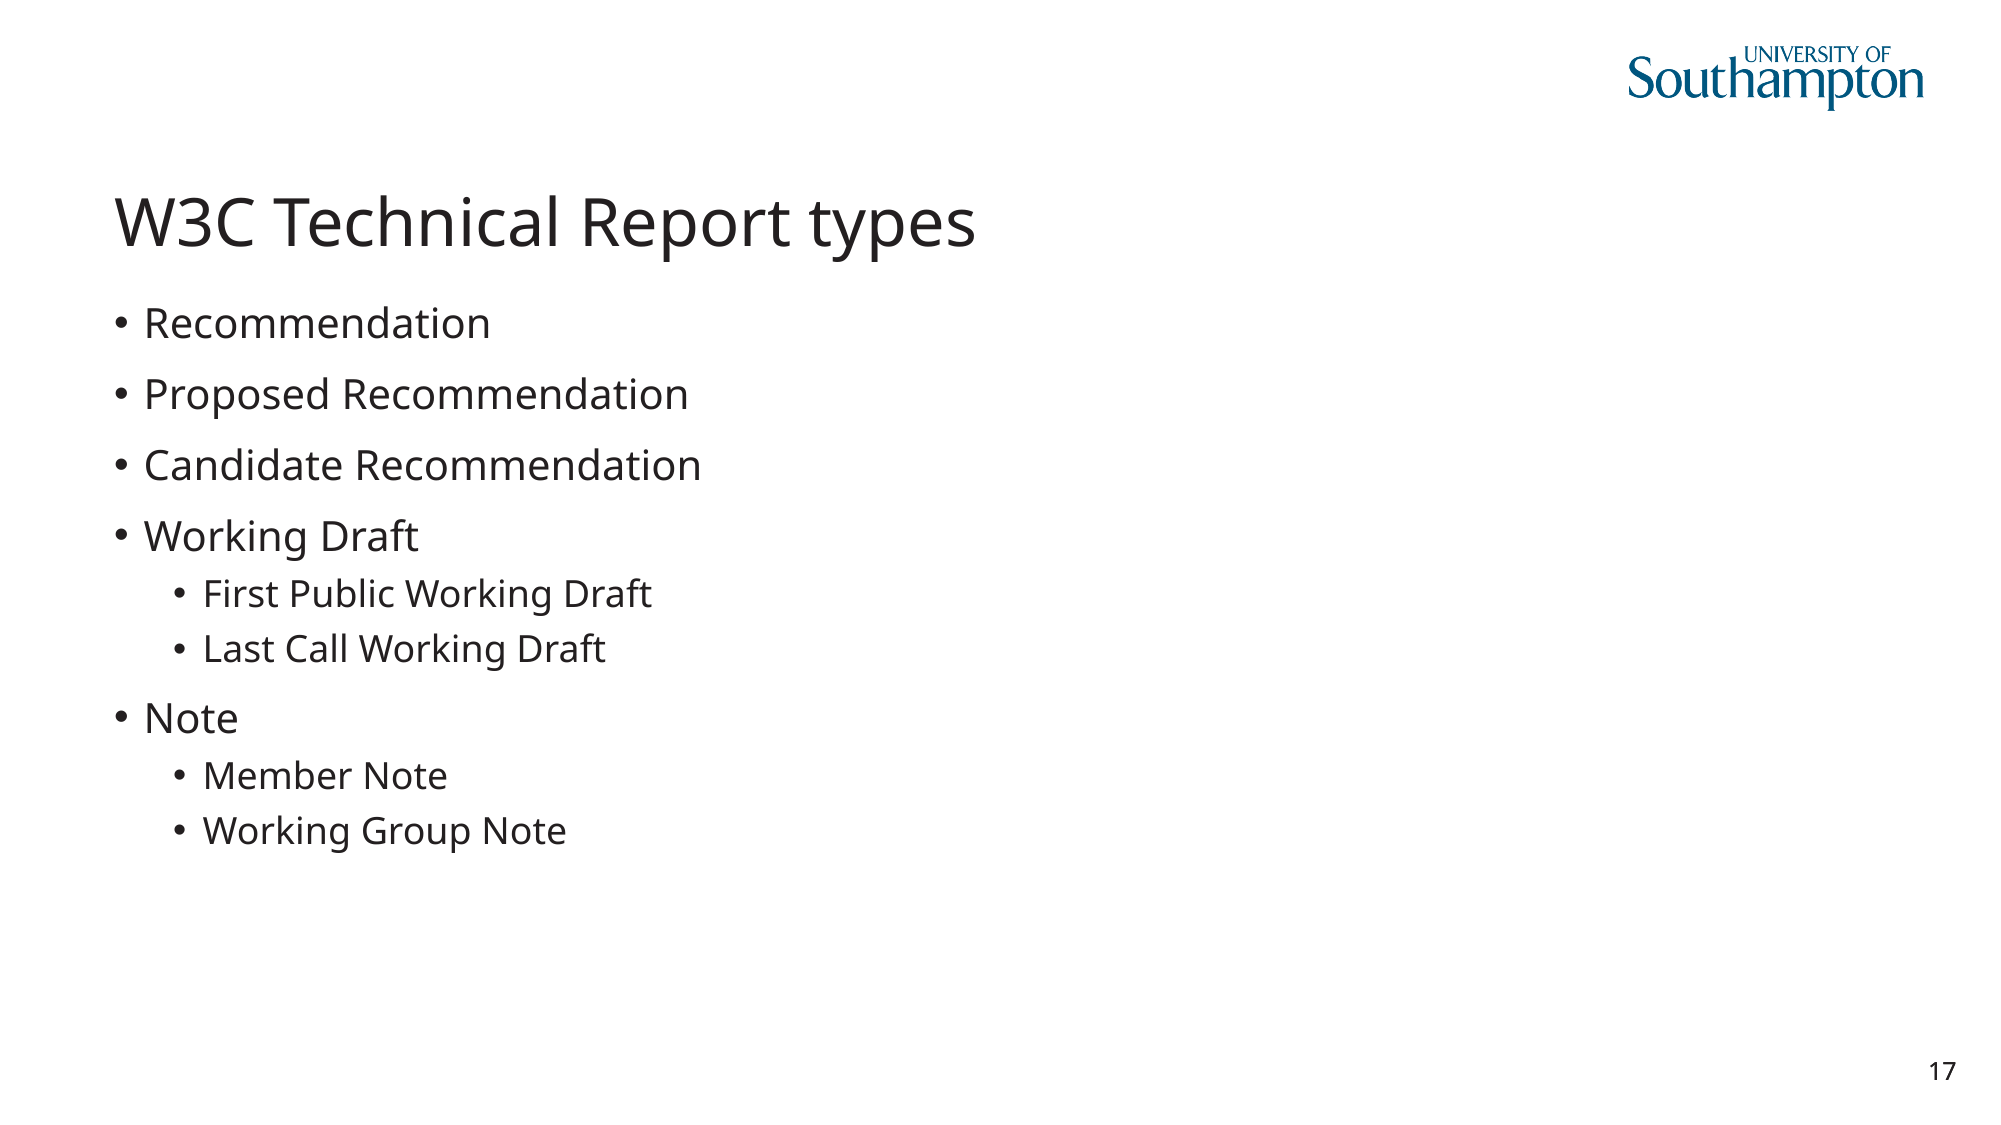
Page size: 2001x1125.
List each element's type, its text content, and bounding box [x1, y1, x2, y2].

title W3C Technical Report types [102, 113, 1898, 268]
slide_number 17 [1897, 1046, 1969, 1094]
picture [1869, 48, 1877, 60]
picture [1629, 71, 1648, 95]
list Recommendation Proposed Recommendation Candidate Recommendation Working Draft First Public Working Draft Last Call Working Draft Note Member Note Working Group Note [102, 290, 1898, 1024]
picture [1629, 46, 1924, 111]
